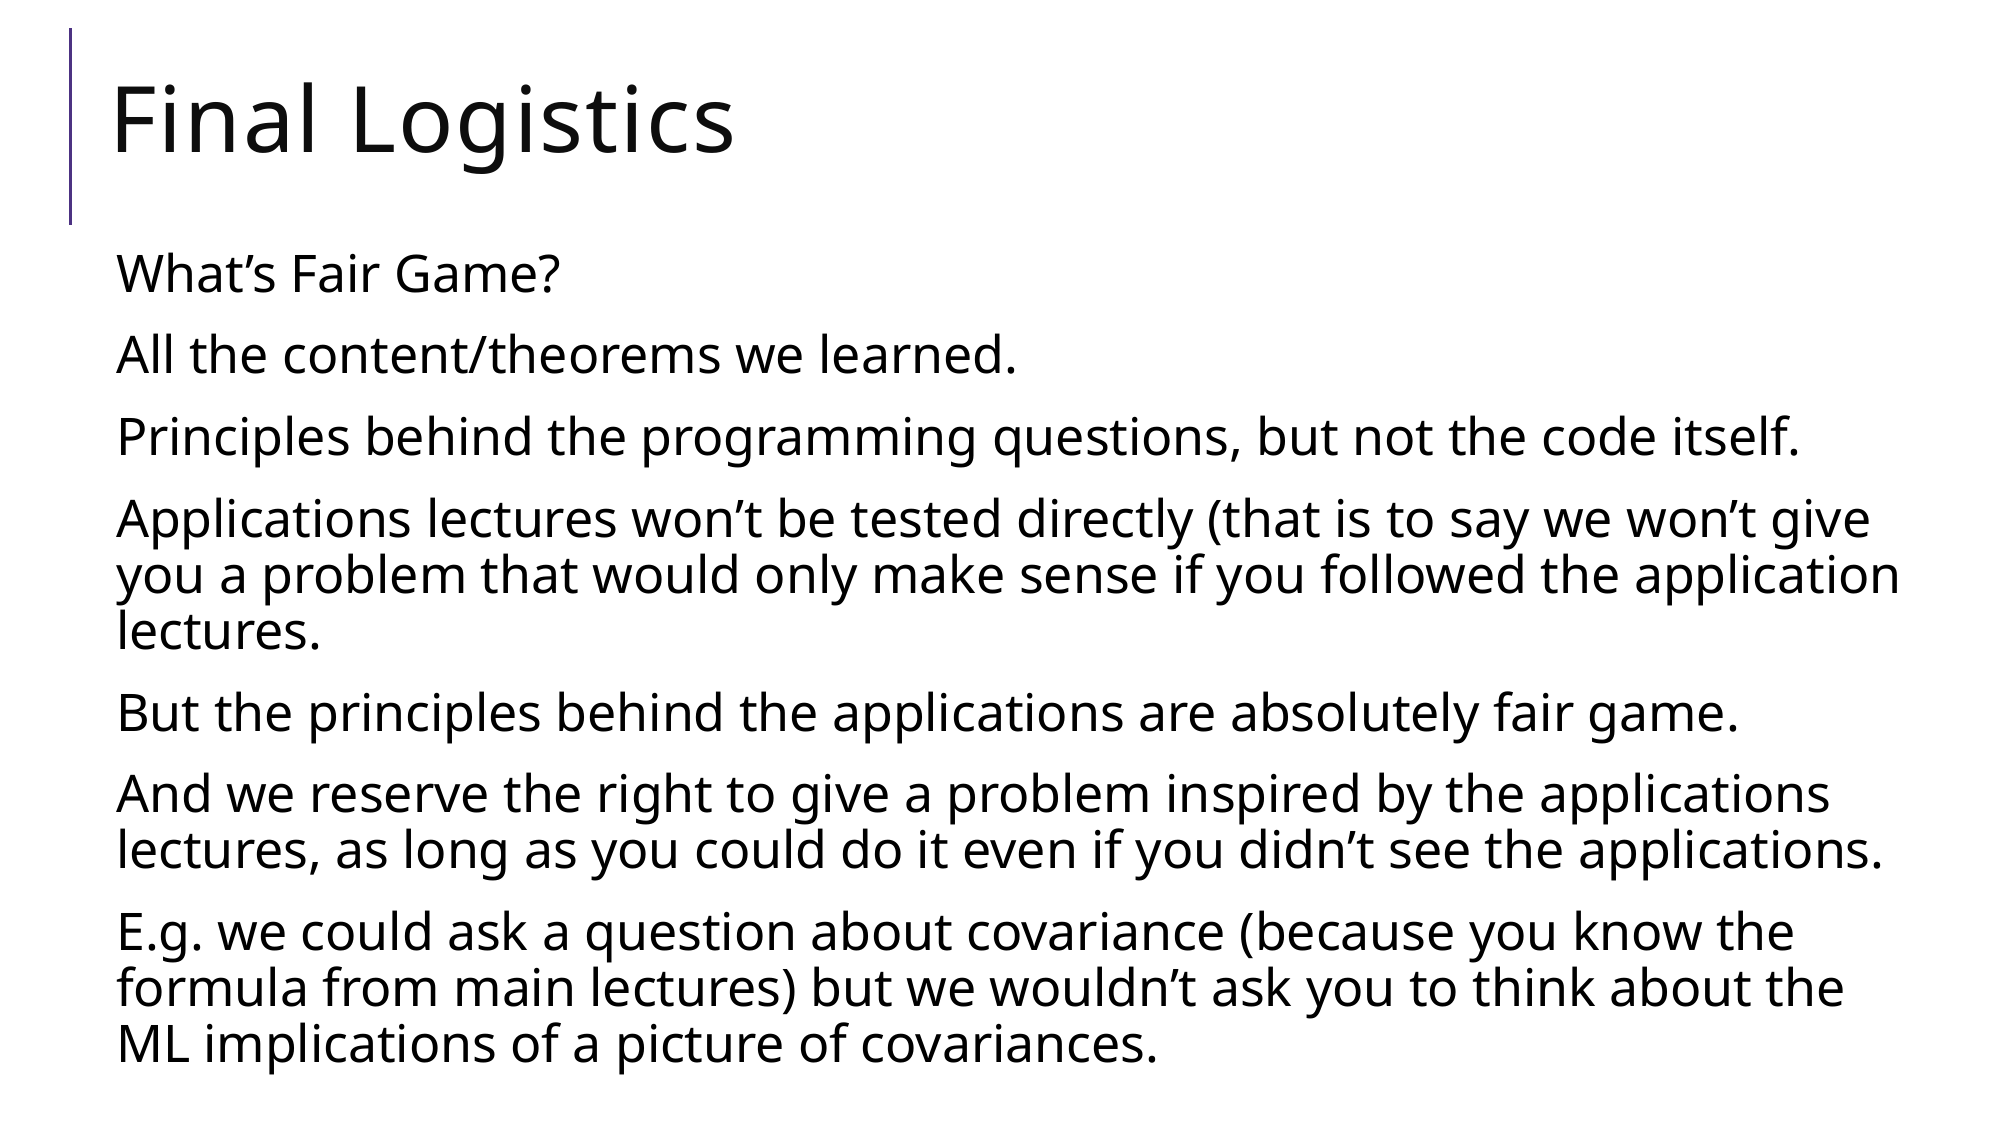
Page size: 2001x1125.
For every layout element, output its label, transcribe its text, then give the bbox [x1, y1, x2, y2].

title Final Logistics [94, 43, 1930, 210]
list What’s Fair Game? All the content/theorems we learned. Principles behind the programming questions, but not the code itself. Applications lectures won’t be tested directly (that is to say we won’t give you a problem that would only make sense if you followed the application lectures. But the principles behind the applications are absolutely fair game. And we reserve the right to give a problem inspired by the applications lectures, as long as you could do it even if you didn’t see the applications. E.g. we could ask a question about covariance (because you know the formula from main lectures) but we wouldn’t ask you to think about the ML implications of a picture of covariances. [94, 240, 1930, 1092]
